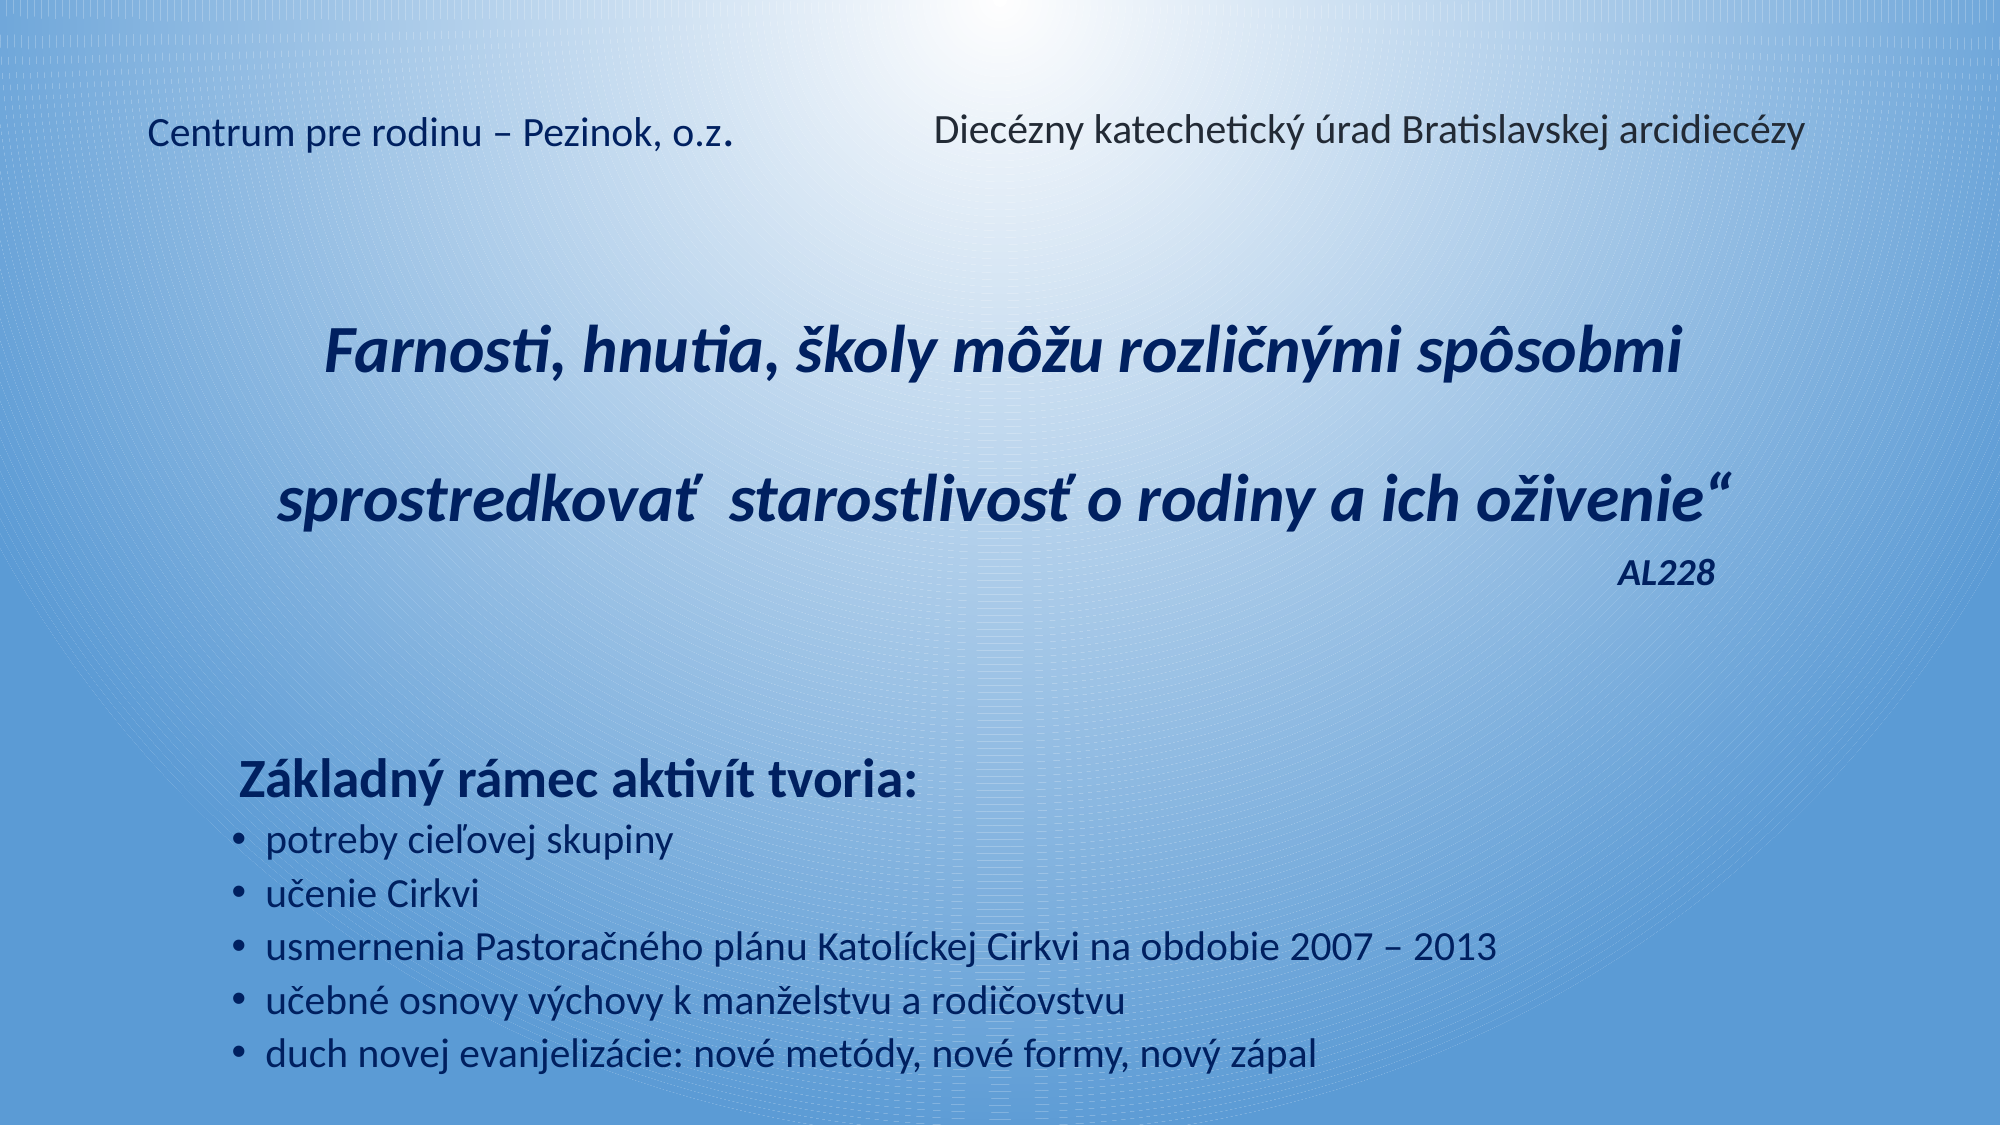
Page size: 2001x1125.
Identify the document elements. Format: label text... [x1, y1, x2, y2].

text_box Centrum pre rodinu – Pezinok, o.z. [132, 88, 875, 164]
text_box Diecézny katechetický úrad Bratislavskej arcidiecézy [919, 94, 1822, 159]
list Farnosti, hnutia, školy môžu rozličnými spôsobmi sprostredkovať starostlivosť o rodiny a ich oživenie“ AL228 Základný rámec aktivít tvoria: potreby cieľovej skupiny učenie Cirkvi usmernenia Pastoračného plánu Katolíckej Cirkvi na obdobie 2007 – 2013 učebné osnovy výchovy k manželstvu a rodičovstvu duch novej evanjelizácie: nové metódy, nové formy, nový zápal [149, 307, 1875, 1088]
